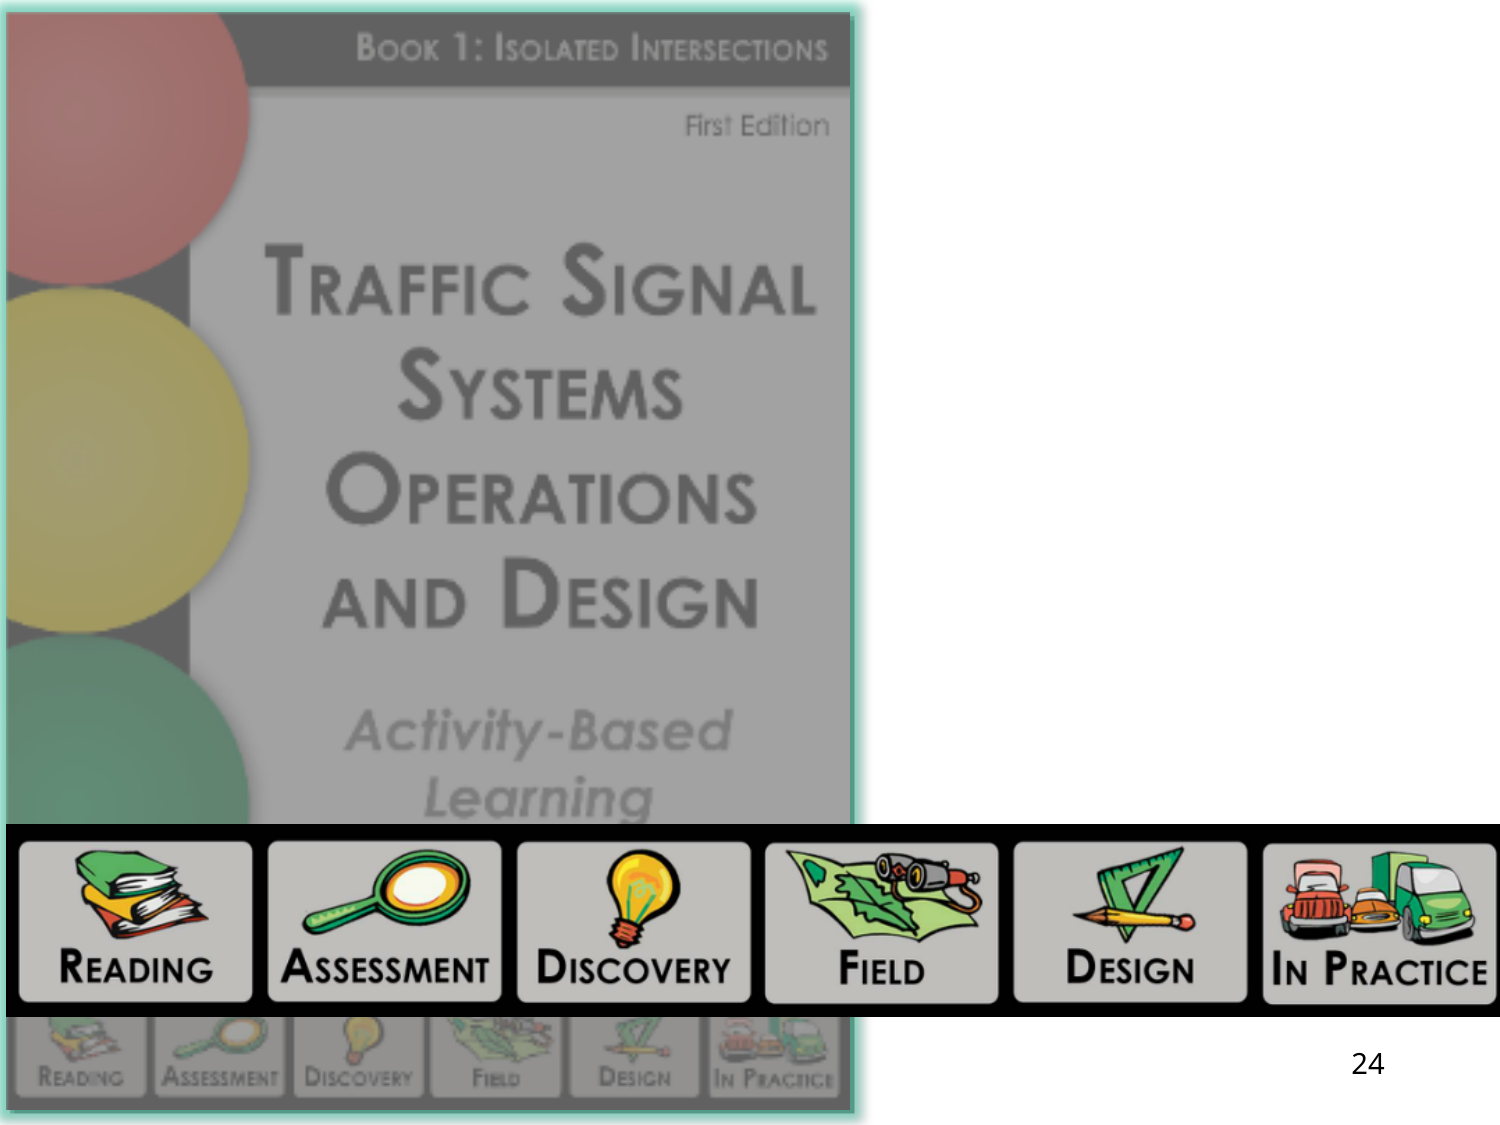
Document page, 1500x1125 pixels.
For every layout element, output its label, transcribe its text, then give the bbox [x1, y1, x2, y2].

picture [5, 12, 1500, 1110]
slide_number 24 [1049, 1037, 1401, 1098]
